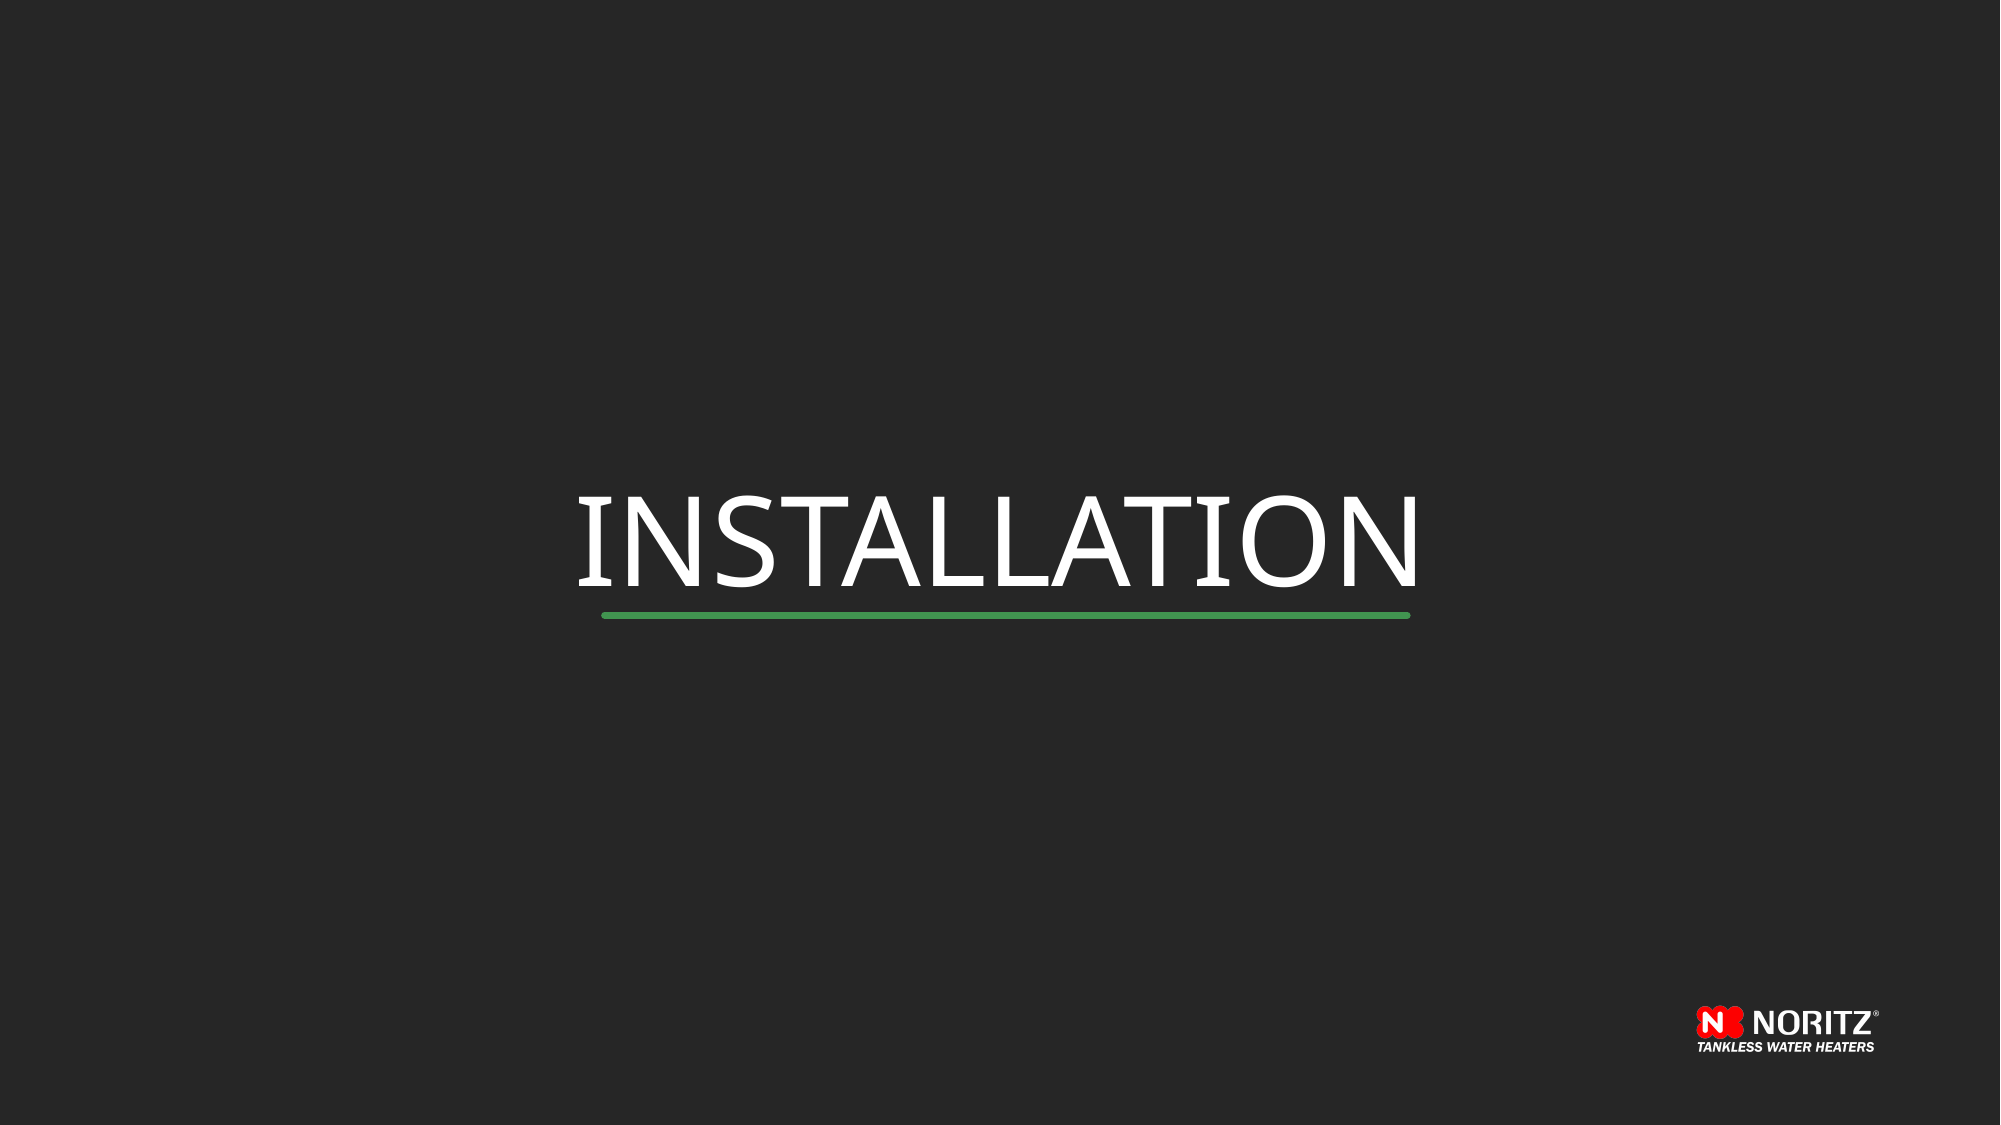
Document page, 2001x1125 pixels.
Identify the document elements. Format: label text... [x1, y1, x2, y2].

title INSTALLATION [138, 438, 1864, 654]
picture [1691, 952, 1882, 1099]
